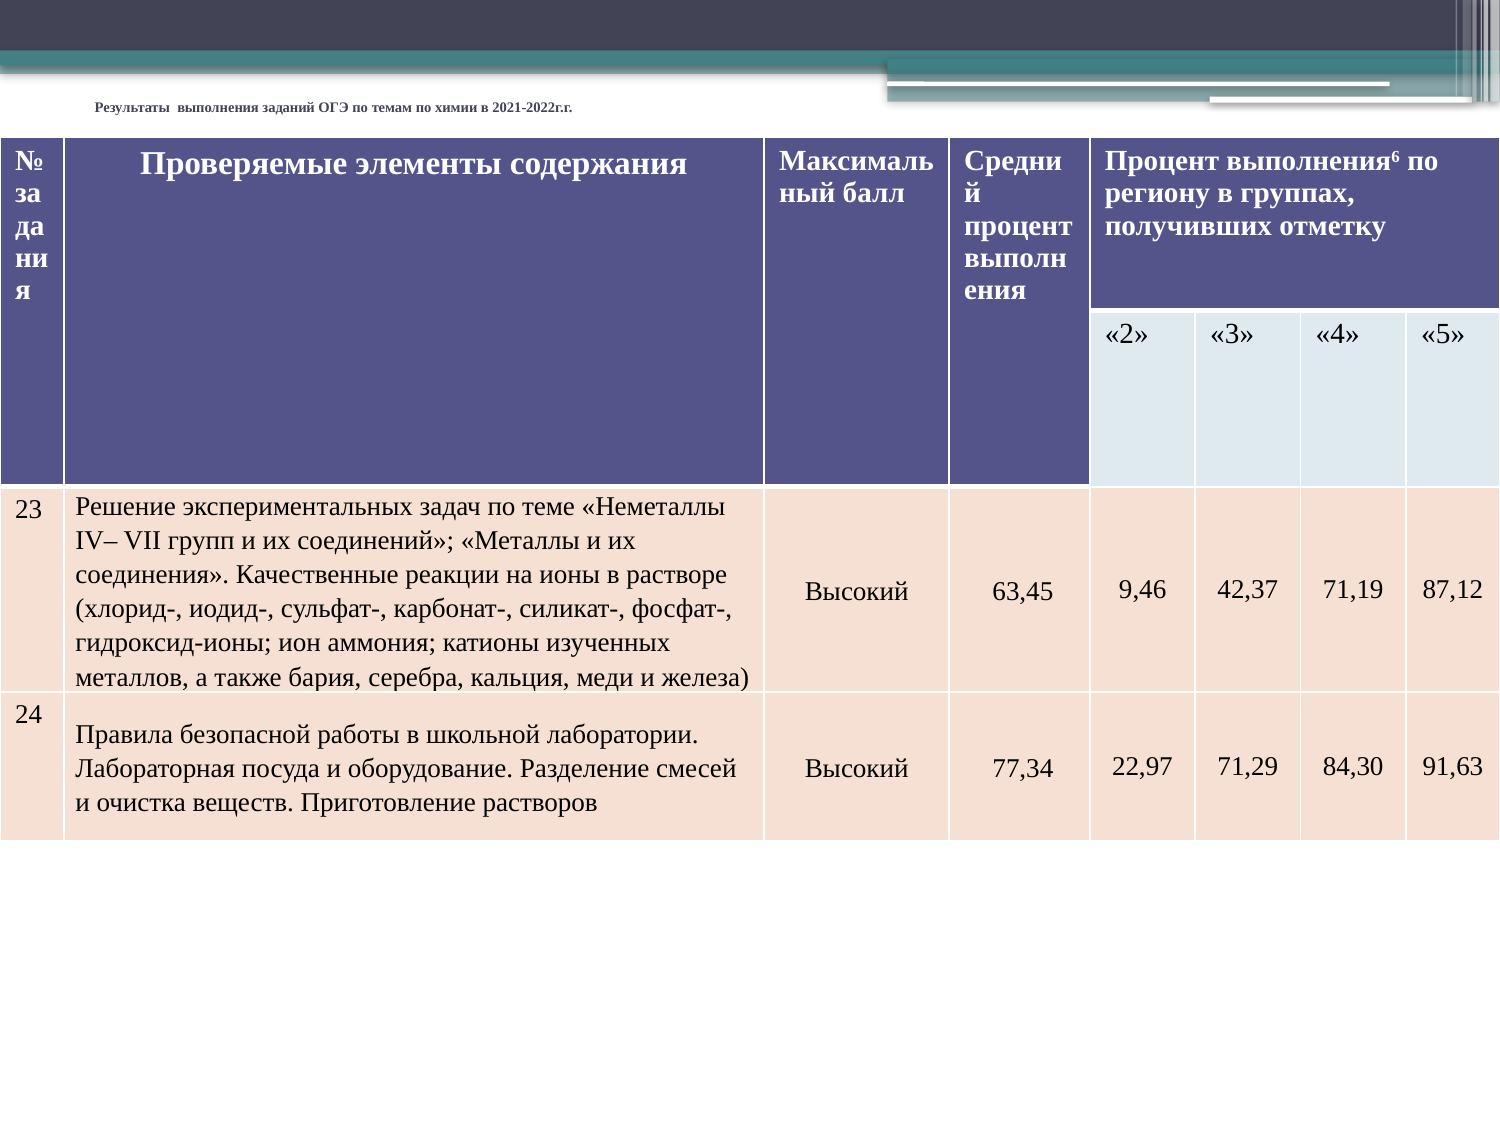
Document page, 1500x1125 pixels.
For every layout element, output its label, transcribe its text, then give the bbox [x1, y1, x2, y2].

table_cell «5» [1407, 313, 1499, 486]
table_cell 24 [1, 693, 63, 840]
title Результаты выполнения заданий ОГЭ по темам по химии в 2021-2022г.г. [76, 90, 1427, 136]
table_header Процент выполнения6 по региону в группах, получивших отметку [1091, 138, 1499, 308]
table_cell 87,12 [1407, 488, 1499, 691]
table_header № задания [1, 138, 63, 484]
table_cell Решение экспериментальных задач по теме «Неметаллы IV– VII групп и их соединений»; «Металлы и их соединения». Качественные реакции на ионы в растворе (хлорид-, иодид-, сульфат-, карбонат-, силикат-, фосфат-, гидроксид-ионы; ион аммония; катионы изученных металлов, а также бария, серебра, кальция, меди и железа) [65, 489, 763, 691]
table_cell 22,97 [1091, 693, 1194, 840]
table_cell Высокий [765, 693, 948, 840]
table_header Максимальный балл [765, 138, 948, 484]
table_cell «2» [1091, 313, 1194, 486]
table_cell «3» [1196, 313, 1300, 486]
table_cell 91,63 [1407, 693, 1499, 840]
table_cell Правила безопасной работы в школьной лаборатории. Лабораторная посуда и оборудование. Разделение смесей и очистка веществ. Приготовление растворов [65, 693, 763, 840]
table_cell 71,29 [1196, 693, 1300, 840]
table_cell 84,30 [1301, 693, 1405, 840]
table_cell «4» [1301, 313, 1405, 486]
table_cell 71,19 [1301, 488, 1405, 691]
table_header Средний процент выполнения [950, 138, 1089, 484]
table_cell 63,45 [950, 489, 1089, 691]
table_cell Высокий [765, 489, 948, 691]
table_header Проверяемые элементы содержания [65, 138, 763, 484]
table_cell 77,34 [950, 693, 1089, 840]
table_cell 23 [1, 489, 63, 691]
table_cell 9,46 [1091, 488, 1194, 691]
table_cell 42,37 [1196, 488, 1300, 691]
